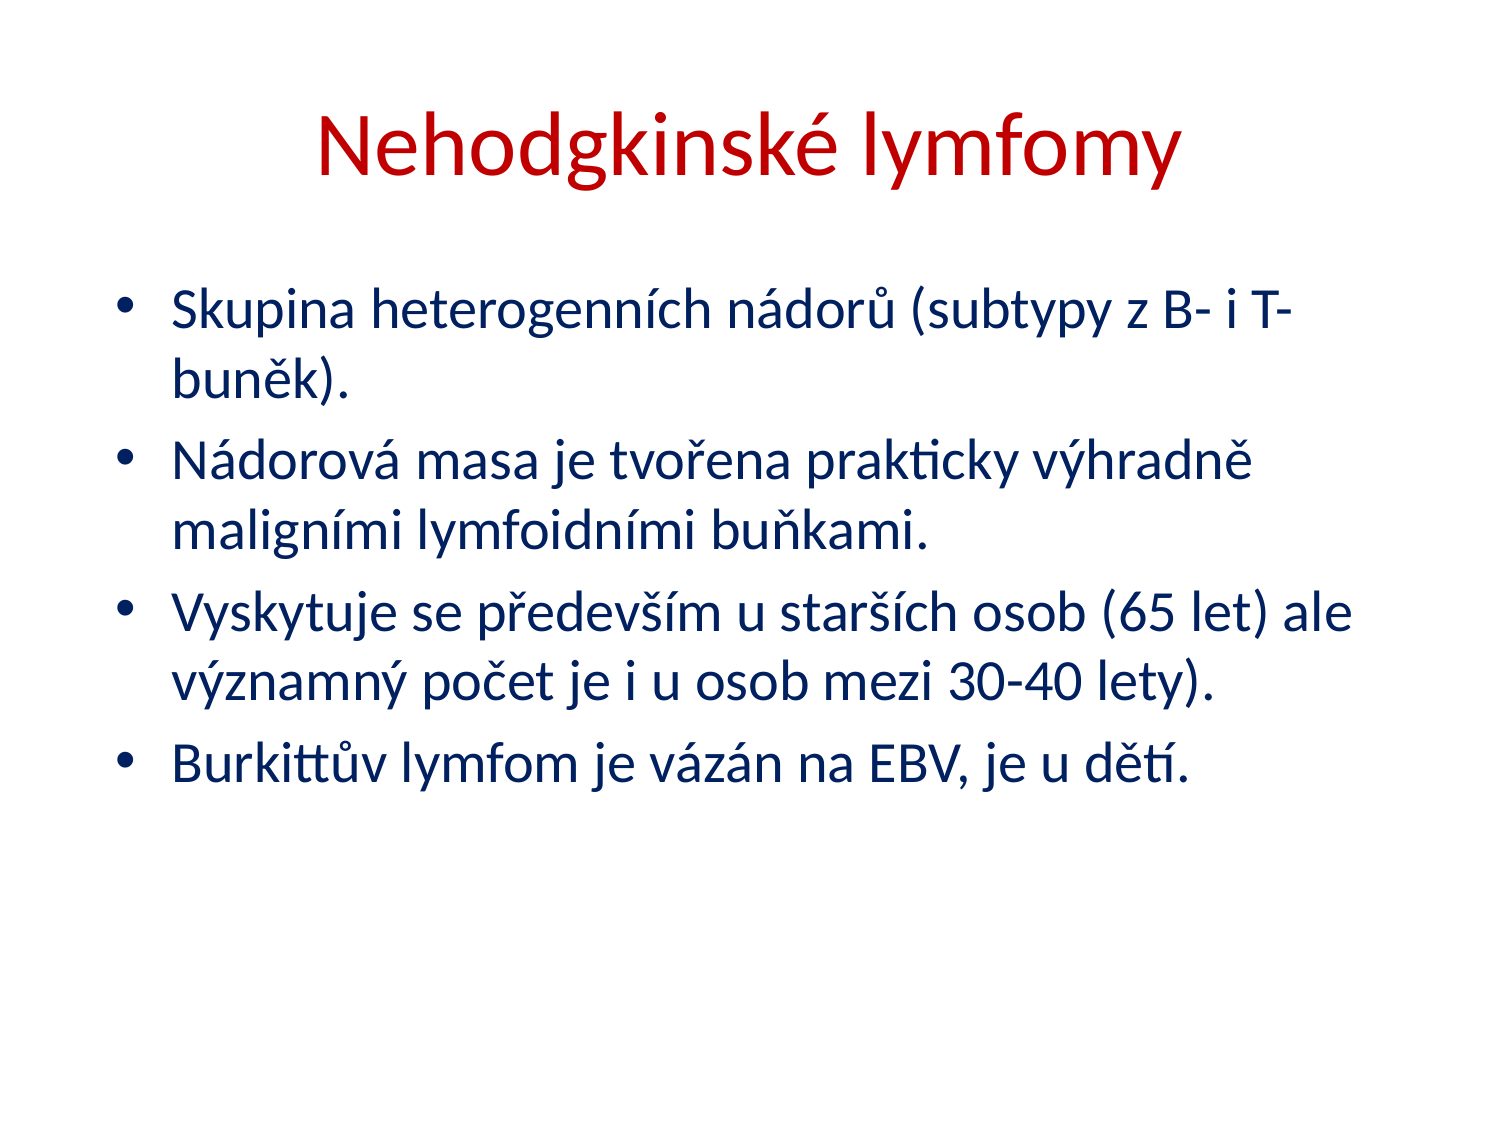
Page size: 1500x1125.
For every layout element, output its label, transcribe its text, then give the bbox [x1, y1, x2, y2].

list Skupina heterogenních nádorů (subtypy z B- i T-buněk). Nádorová masa je tvořena prakticky výhradně maligními lymfoidními buňkami. Vyskytuje se především u starších osob (65 let) ale významný počet je i u osob mezi 30-40 lety). Burkittův lymfom je vázán na EBV, je u dětí. [100, 262, 1442, 1005]
title Nehodgkinské lymfomy [75, 45, 1425, 233]
